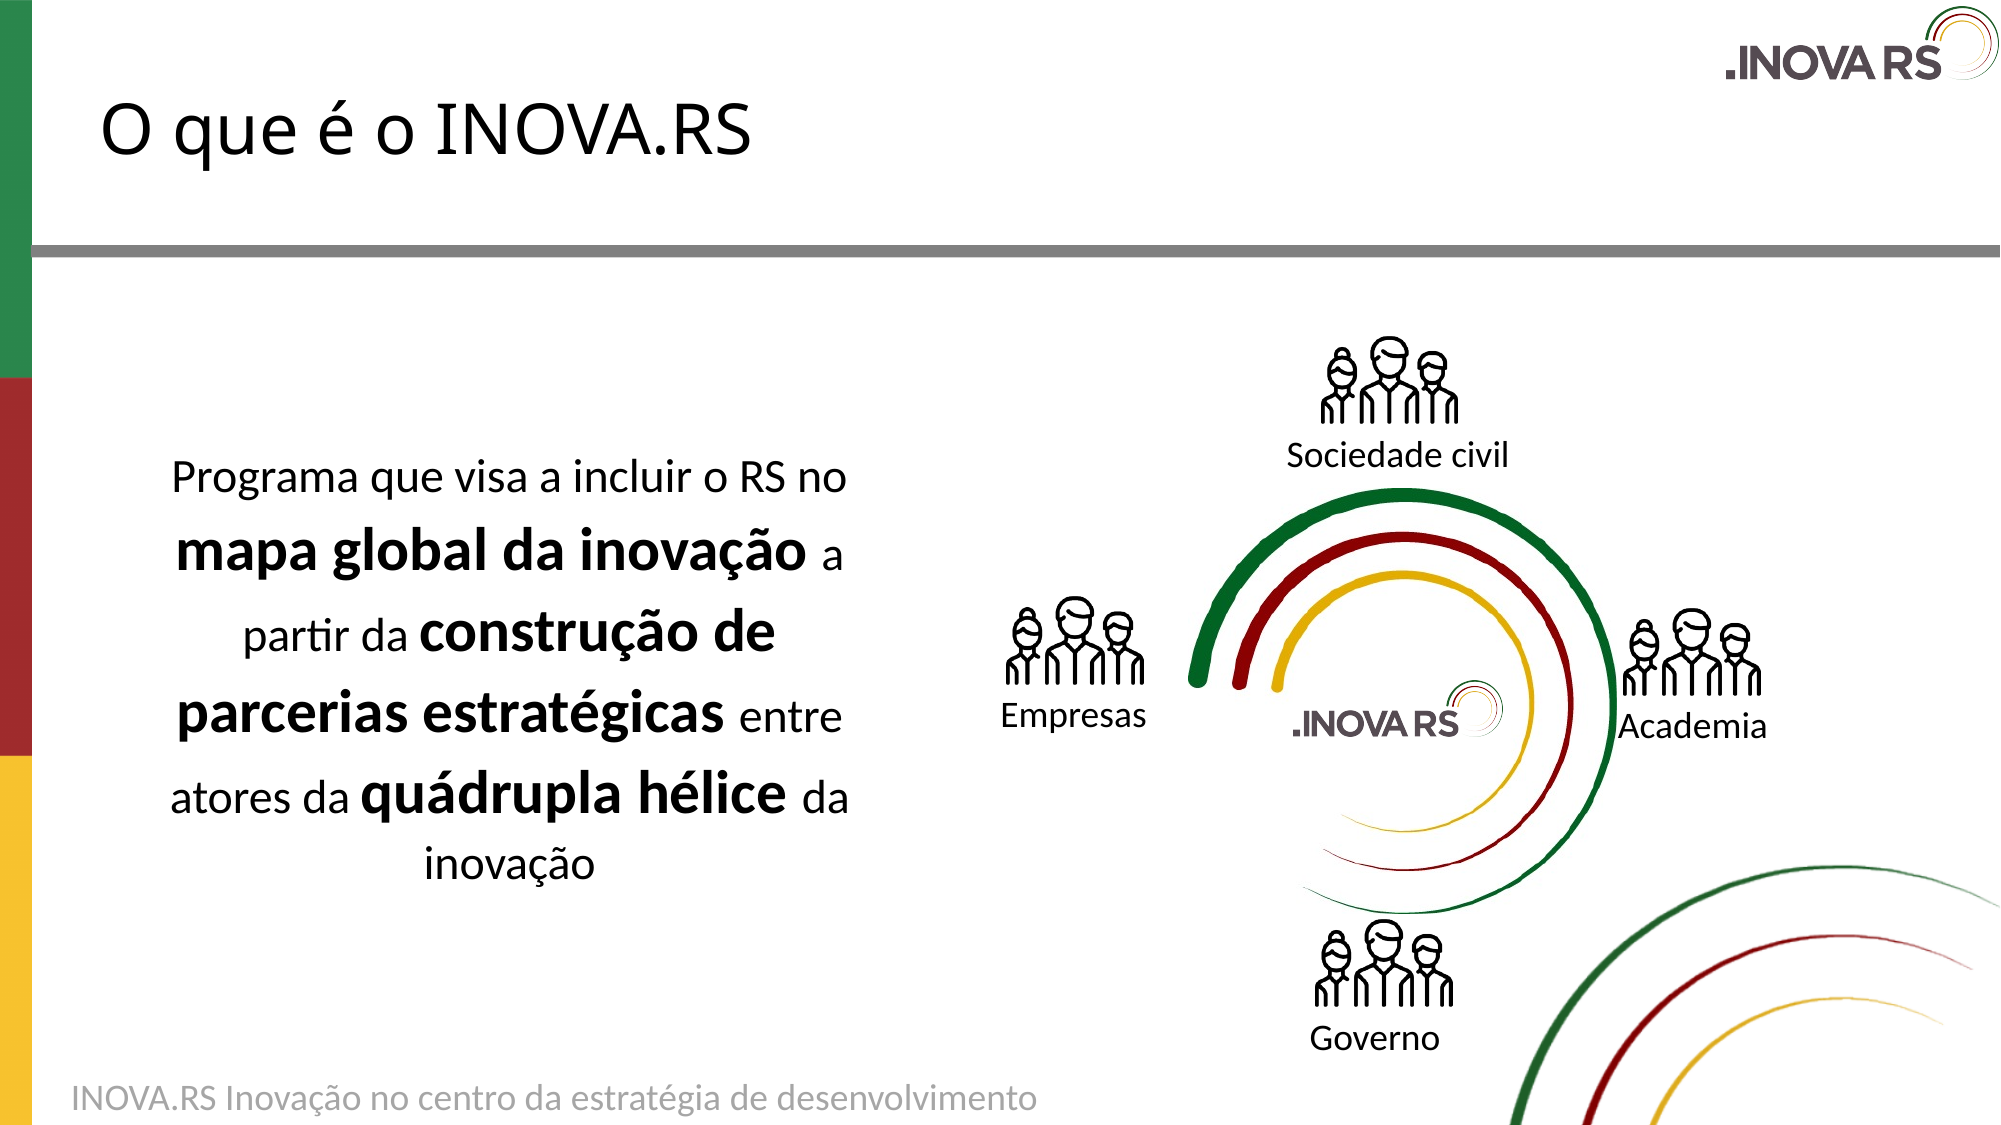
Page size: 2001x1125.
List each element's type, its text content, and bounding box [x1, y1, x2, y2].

text_box Academia [1617, 713, 1783, 754]
list Programa que visa a incluir o RS no mapa global da inovação a partir da construção de parcerias estratégicas entre atores da quádrupla hélice da inovação [129, 431, 891, 905]
text_box [1810, 244, 2000, 258]
text_box Empresas [985, 702, 1163, 743]
picture [1188, 488, 2001, 1125]
picture [978, 576, 1170, 702]
picture [1726, 6, 1999, 80]
text_box [30, 244, 84, 258]
text_box Sociedade civil [1271, 422, 1534, 483]
text_box O que é o INOVA.RS [84, 85, 1810, 303]
picture [0, 0, 32, 1125]
text_box Governo [1294, 1024, 1456, 1065]
text_box INOVA.RS Inovação no centro da estratégia de desenvolvimento [56, 1065, 1063, 1125]
picture [1293, 316, 1484, 441]
